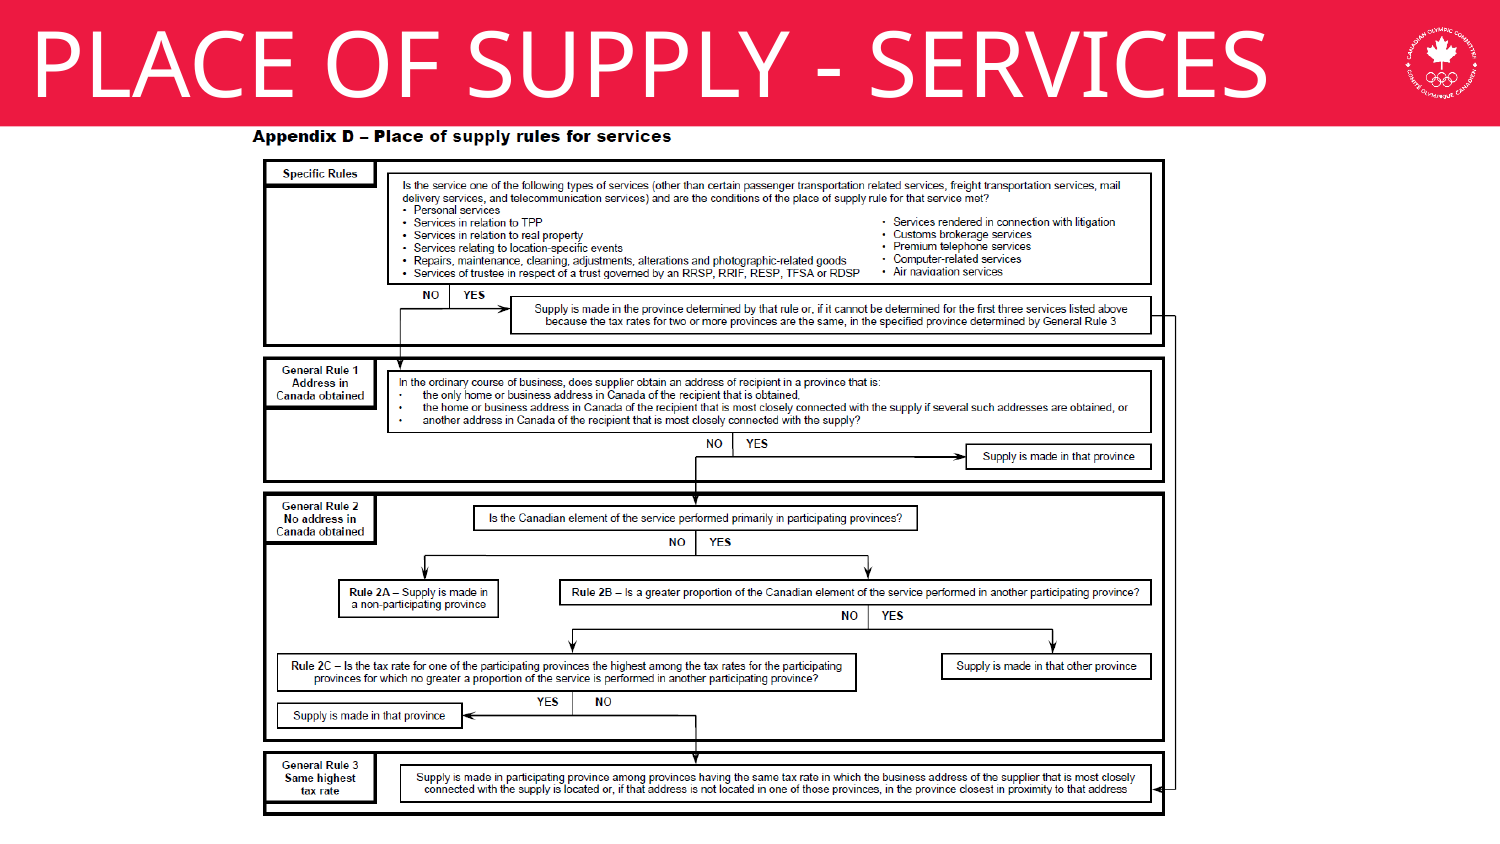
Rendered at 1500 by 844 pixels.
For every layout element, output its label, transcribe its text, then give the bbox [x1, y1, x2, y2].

text_box [0, 0, 1500, 127]
picture [244, 102, 1191, 822]
picture [1405, 27, 1478, 99]
text_box PLACE OF SUPPLY - SERVICES [29, 32, 1406, 120]
